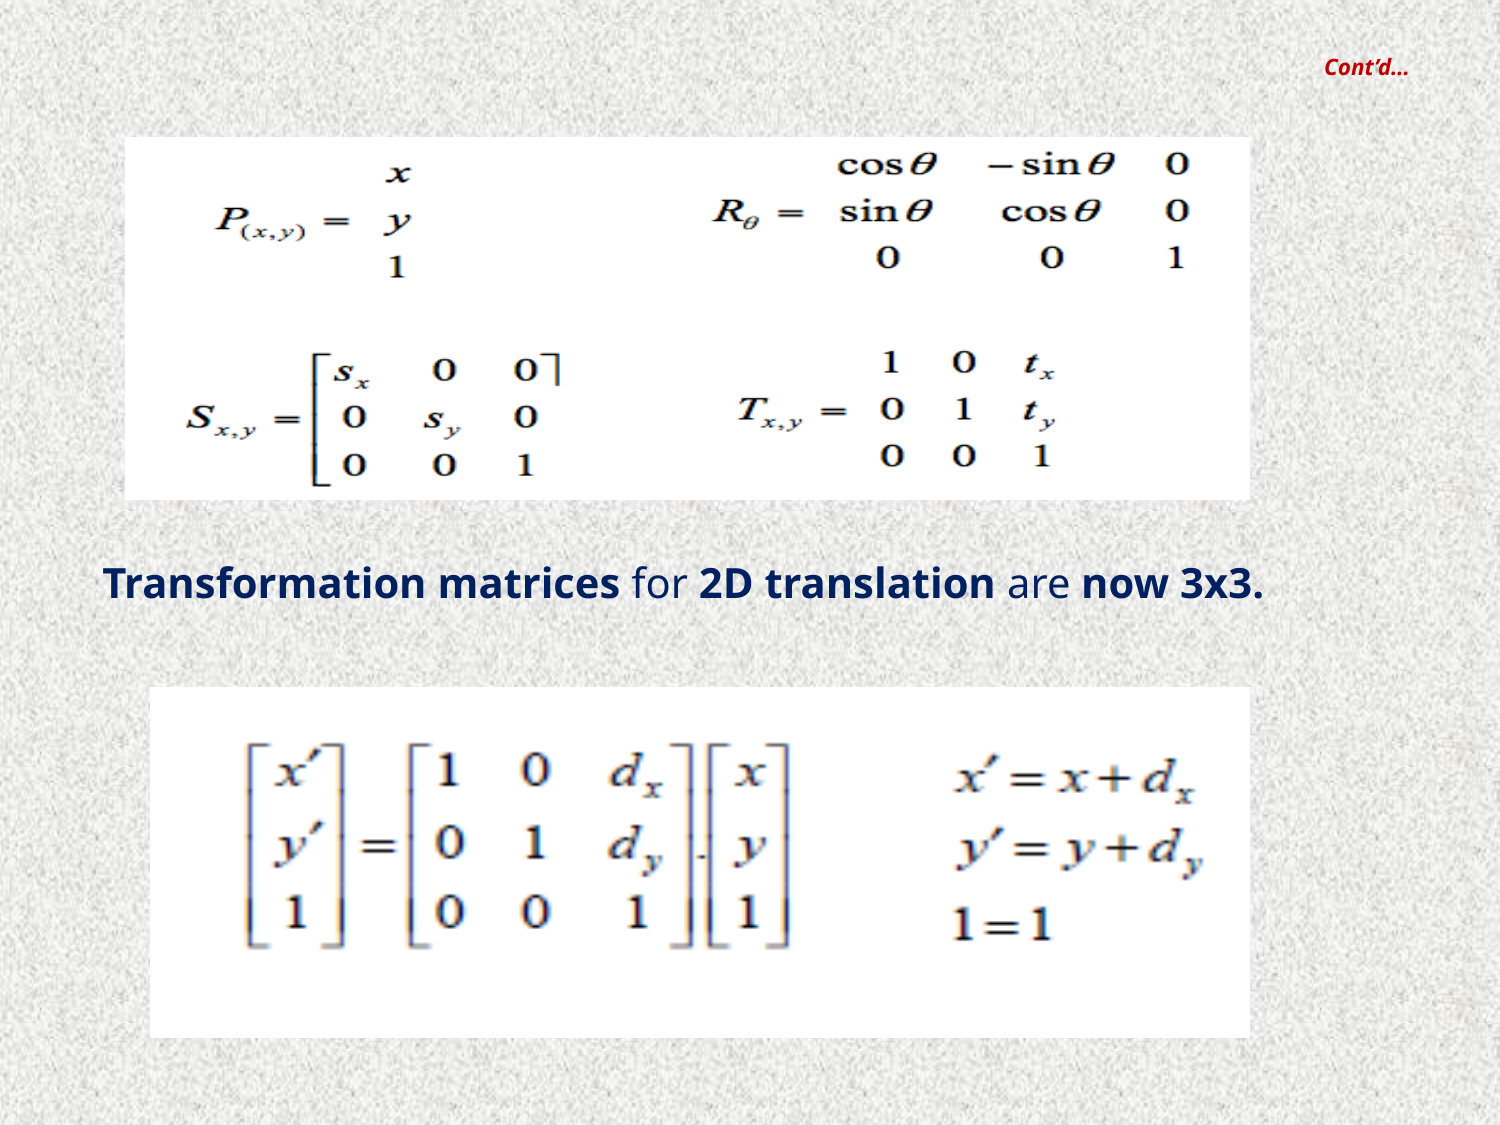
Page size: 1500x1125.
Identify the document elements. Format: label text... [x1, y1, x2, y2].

text_box Transformation matrices for 2D translation are now 3x3. [87, 549, 1400, 615]
picture [0, 0, 1500, 1125]
title Cont’d… [75, 45, 1425, 88]
